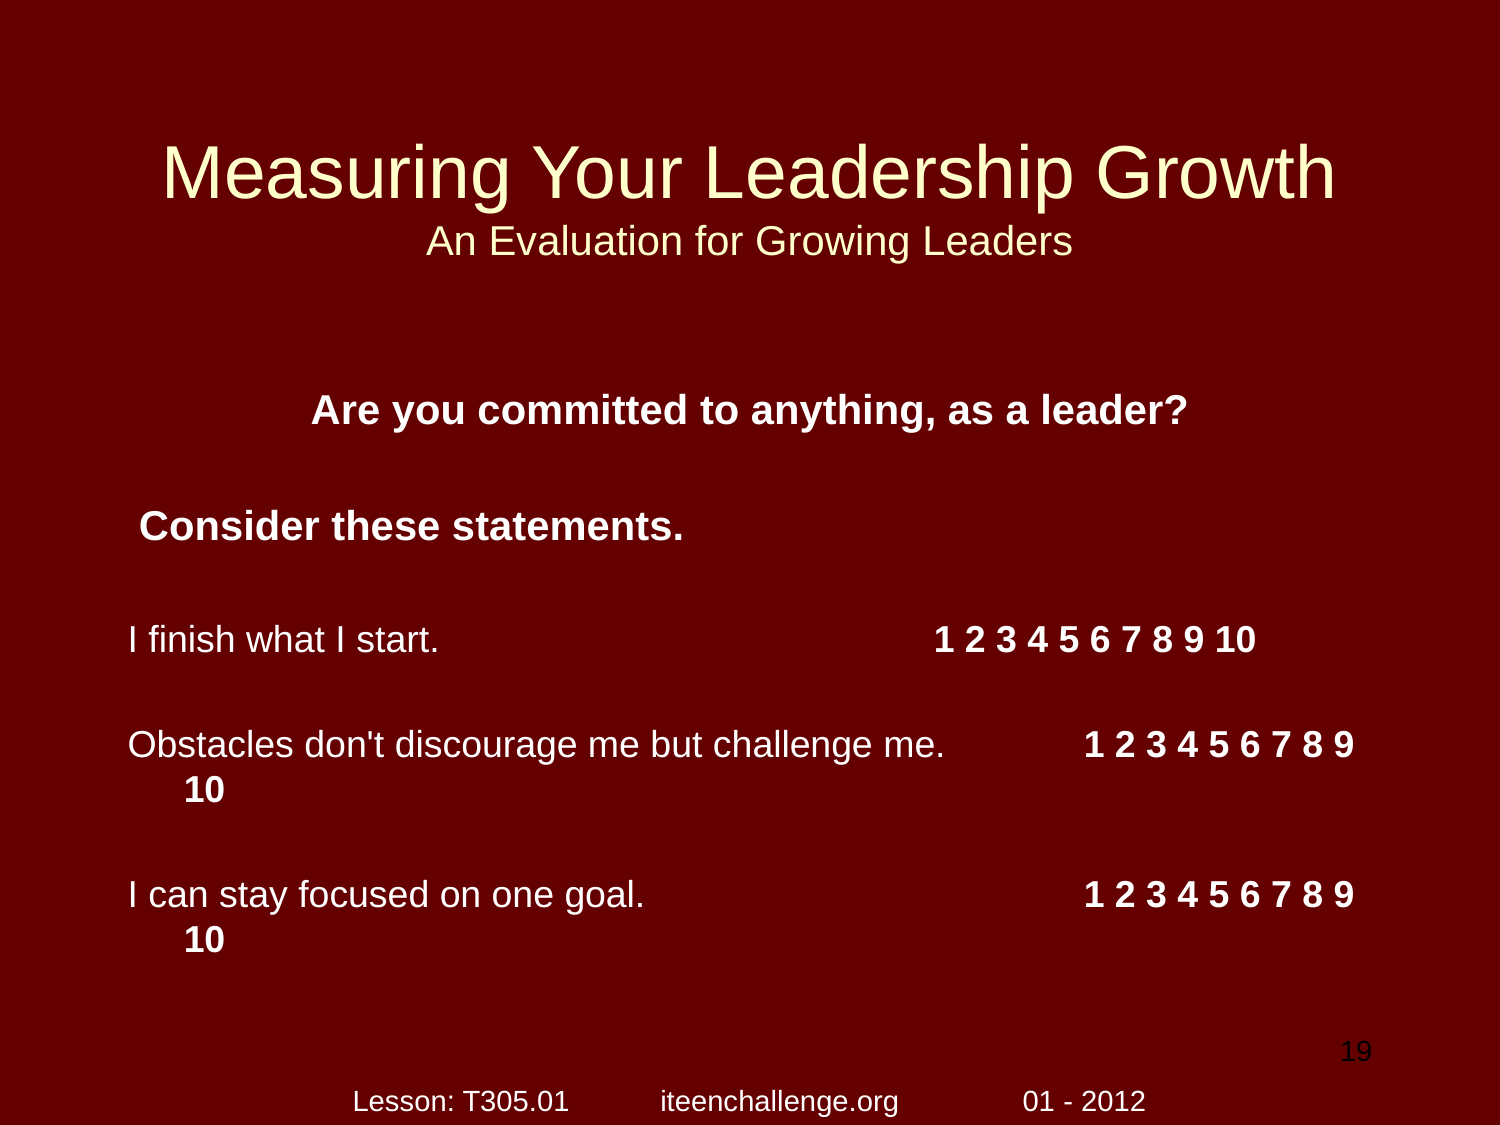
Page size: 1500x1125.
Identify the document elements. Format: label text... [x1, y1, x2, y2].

footer Lesson: T305.01 iteenchallenge.org 01 - 2012 [324, 1074, 1176, 1125]
title Measuring Your Leadership Growth An Evaluation for Growing Leaders [112, 99, 1388, 288]
list Are you committed to anything, as a leader? Consider these statements. I finish what I start. 1 2 3 4 5 6 7 8 9 10 Obstacles don't discourage me but challenge me. 1 2 3 4 5 6 7 8 9 10 I can stay focused on one goal. 1 2 3 4 5 6 7 8 9 10 [112, 375, 1388, 1000]
slide_number 19 [1074, 1024, 1388, 1101]
